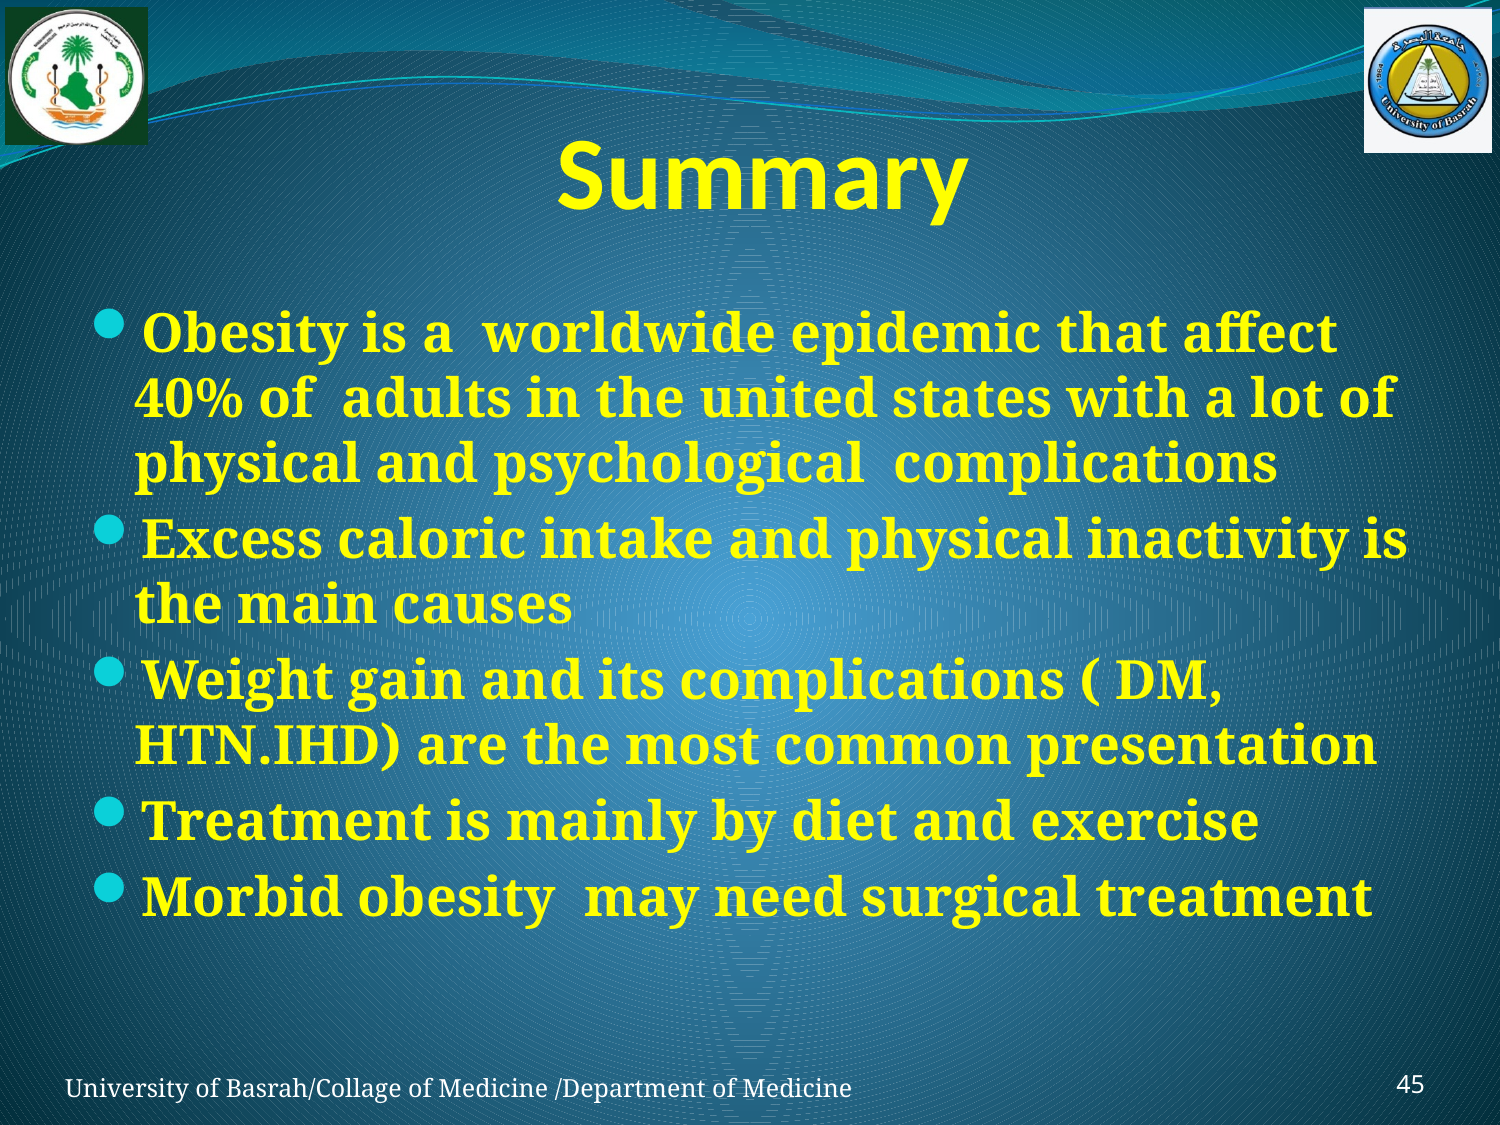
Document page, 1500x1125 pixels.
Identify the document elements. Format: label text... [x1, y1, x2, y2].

picture [5, 8, 147, 145]
footer University of Basrah/Collage of Medicine /Department of Medicine [64, 1058, 988, 1103]
title Summary [75, 42, 1425, 231]
slide_number 45 [1299, 1042, 1425, 1103]
picture [1364, 7, 1492, 153]
list Obesity is a worldwide epidemic that affect 40% of adults in the united states with a lot of physical and psychological complications Excess caloric intake and physical inactivity is the main causes Weight gain and its complications ( DM, HTN.IHD) are the most common presentation Treatment is mainly by diet and exercise Morbid obesity may need surgical treatment [75, 290, 1471, 1038]
